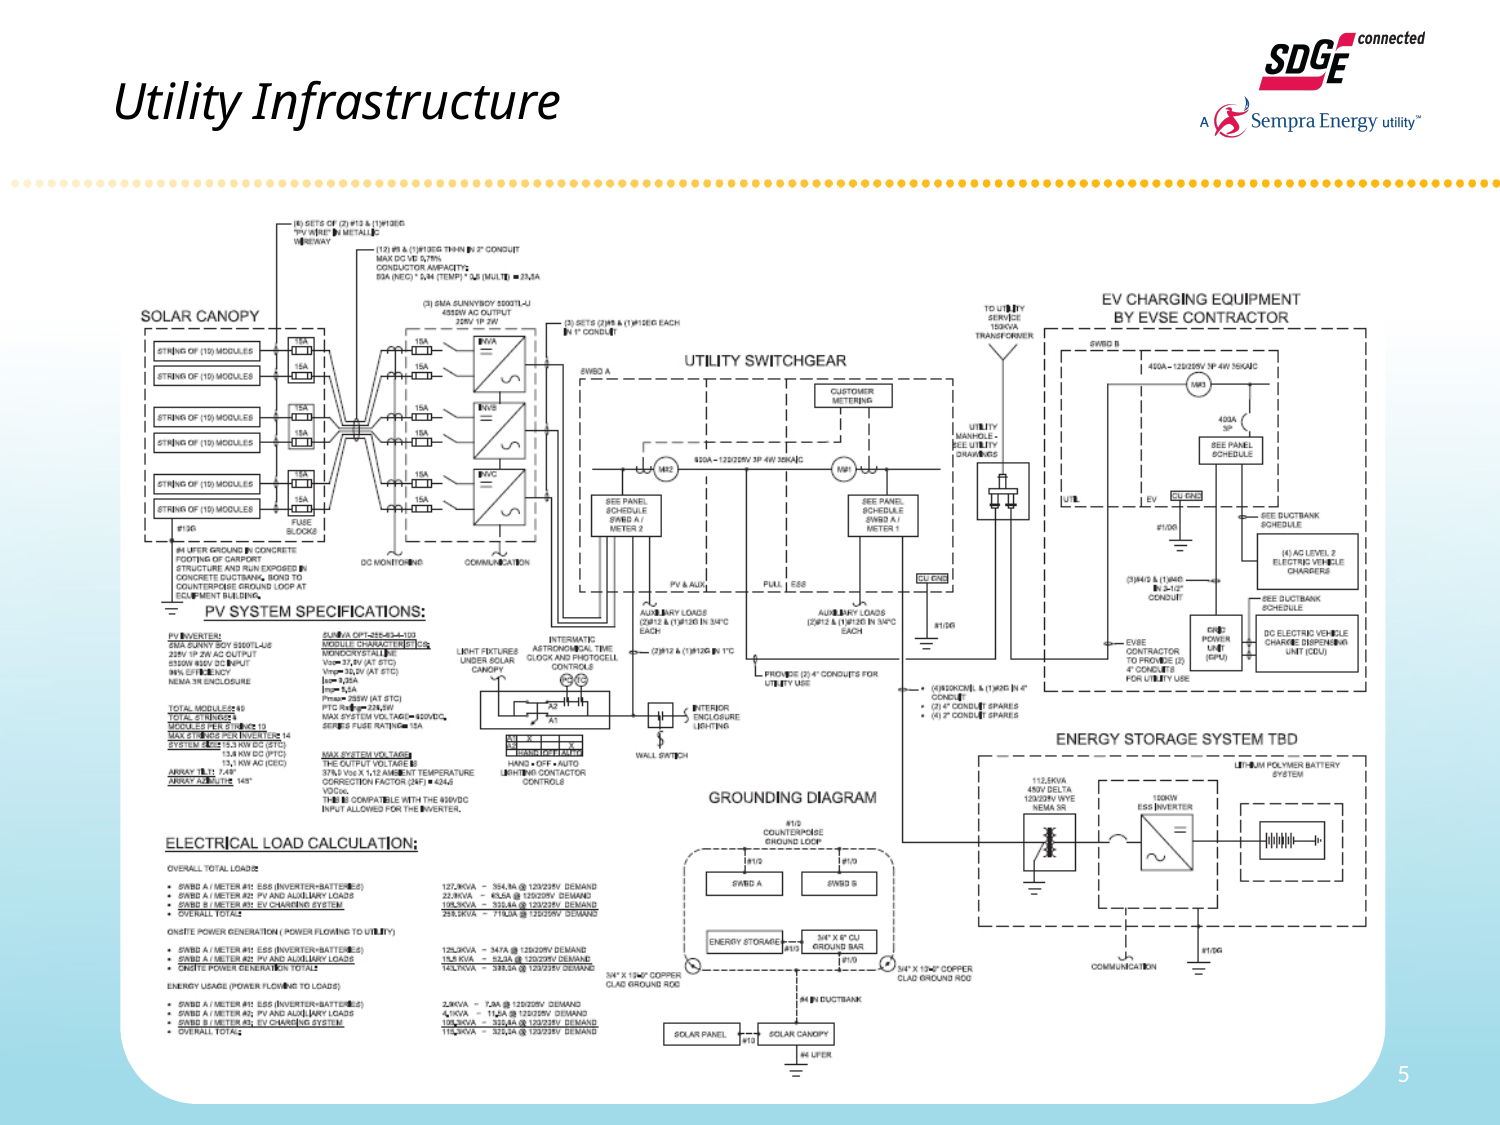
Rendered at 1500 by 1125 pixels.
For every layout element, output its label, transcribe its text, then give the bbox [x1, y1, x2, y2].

text_box Utility Infrastructure [97, 61, 578, 137]
text_box [74, 45, 1425, 150]
slide_number 5 [1390, 1042, 1425, 1103]
picture [0, 0, 1500, 1125]
